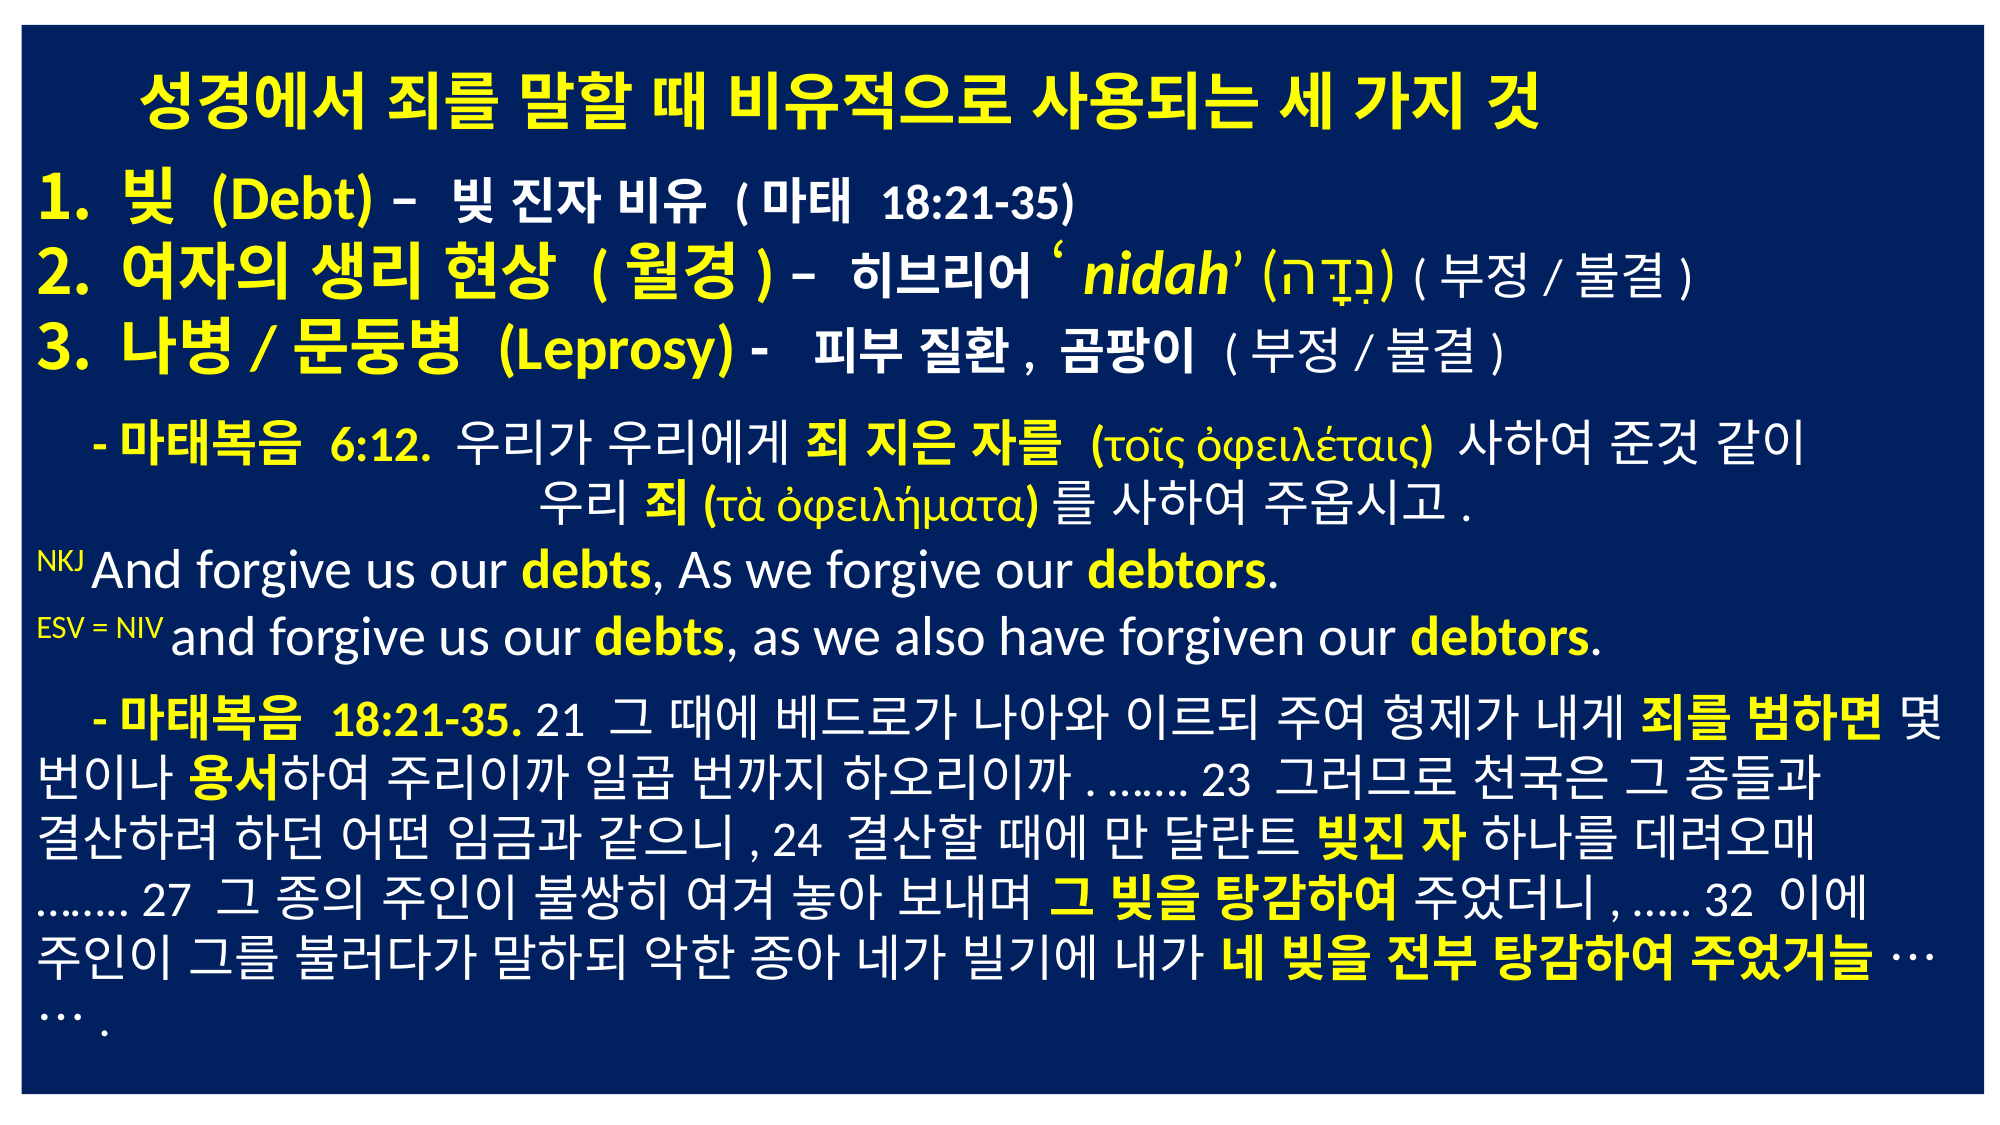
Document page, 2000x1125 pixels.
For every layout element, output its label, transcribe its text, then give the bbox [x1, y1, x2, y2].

text_box 성경에서 죄를 말할 때 비유적으로 사용되는 세 가지 것 빚 (Debt) – 빚 진자 비유 (마태 18:21-35) 여자의 생리 현상 (월경) – 히브리어 ‘nidah’ (נִדָּה) (부정/불결) 나병/문둥병 (Leprosy) - 피부 질환, 곰팡이 (부정/불결) -마태복음 6:12. 우리가 우리에게 죄 지은 자를 (τοῖς ὀφειλέταις) 사하여 준것 같이 우리 죄(τὰ ὀφειλήματα)를 사하여 주옵시고. NKJ And forgive us our debts, As we forgive our debtors. ESV = NIV and forgive us our debts, as we also have forgiven our debtors. -마태복음 18:21-35. 21 그 때에 베드로가 나아와 이르되 주여 형제가 내게 죄를 범하면 몇 번이나 용서하여 주리이까 일곱 번까지 하오리이까. ……. 23 그러므로 천국은 그 종들과 결산하려 하던 어떤 임금과 같으니, 24 결산할 때에 만 달란트 빚진 자 하나를 데려오매 …….. 27 그 종의 주인이 불쌍히 여겨 놓아 보내며 그 빚을 탕감하여 주었더니, ….. 32 이에 주인이 그를 불러다가 말하되 악한 종아 네가 빌기에 내가 네 빚을 전부 탕감하여 주었거늘 ……. [21, 24, 1985, 1095]
